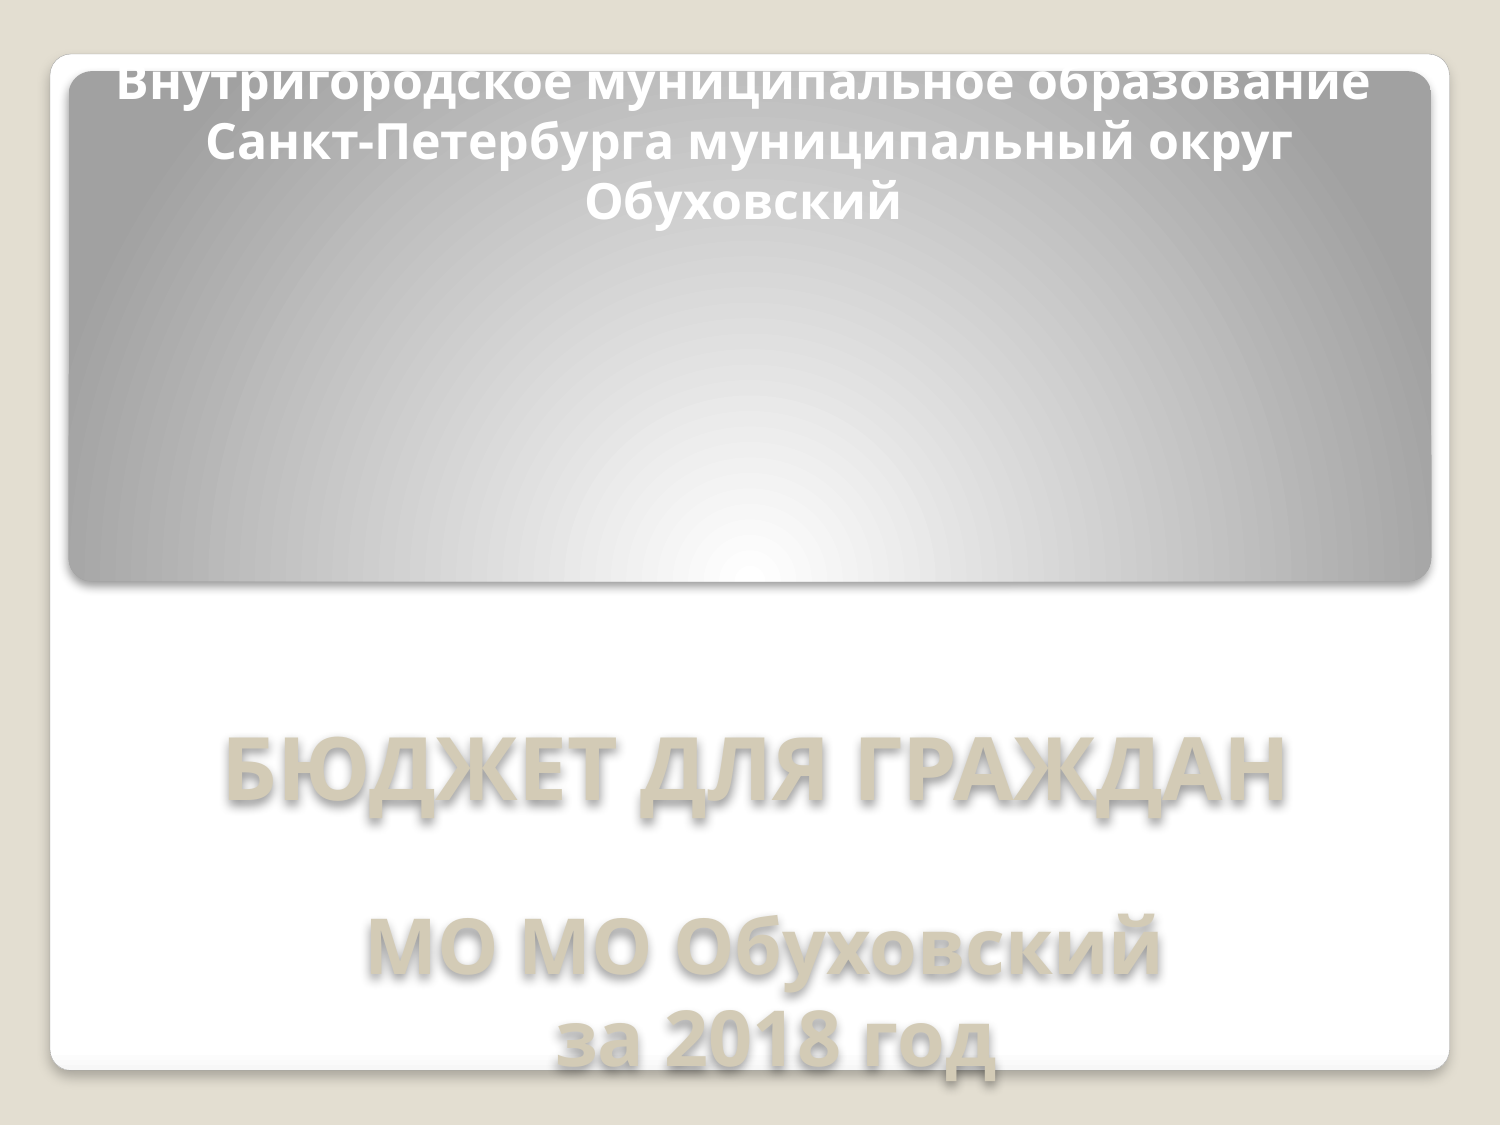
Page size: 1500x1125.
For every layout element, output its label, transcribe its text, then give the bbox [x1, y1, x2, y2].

text_box Внутригородское муниципальное образование Санкт-Петербурга муниципальный округ Обуховский [88, 42, 1412, 238]
title БЮДЖЕТ ДЛЯ ГРАЖДАН МО МО Обуховский за 2018 год [41, 172, 1471, 1090]
